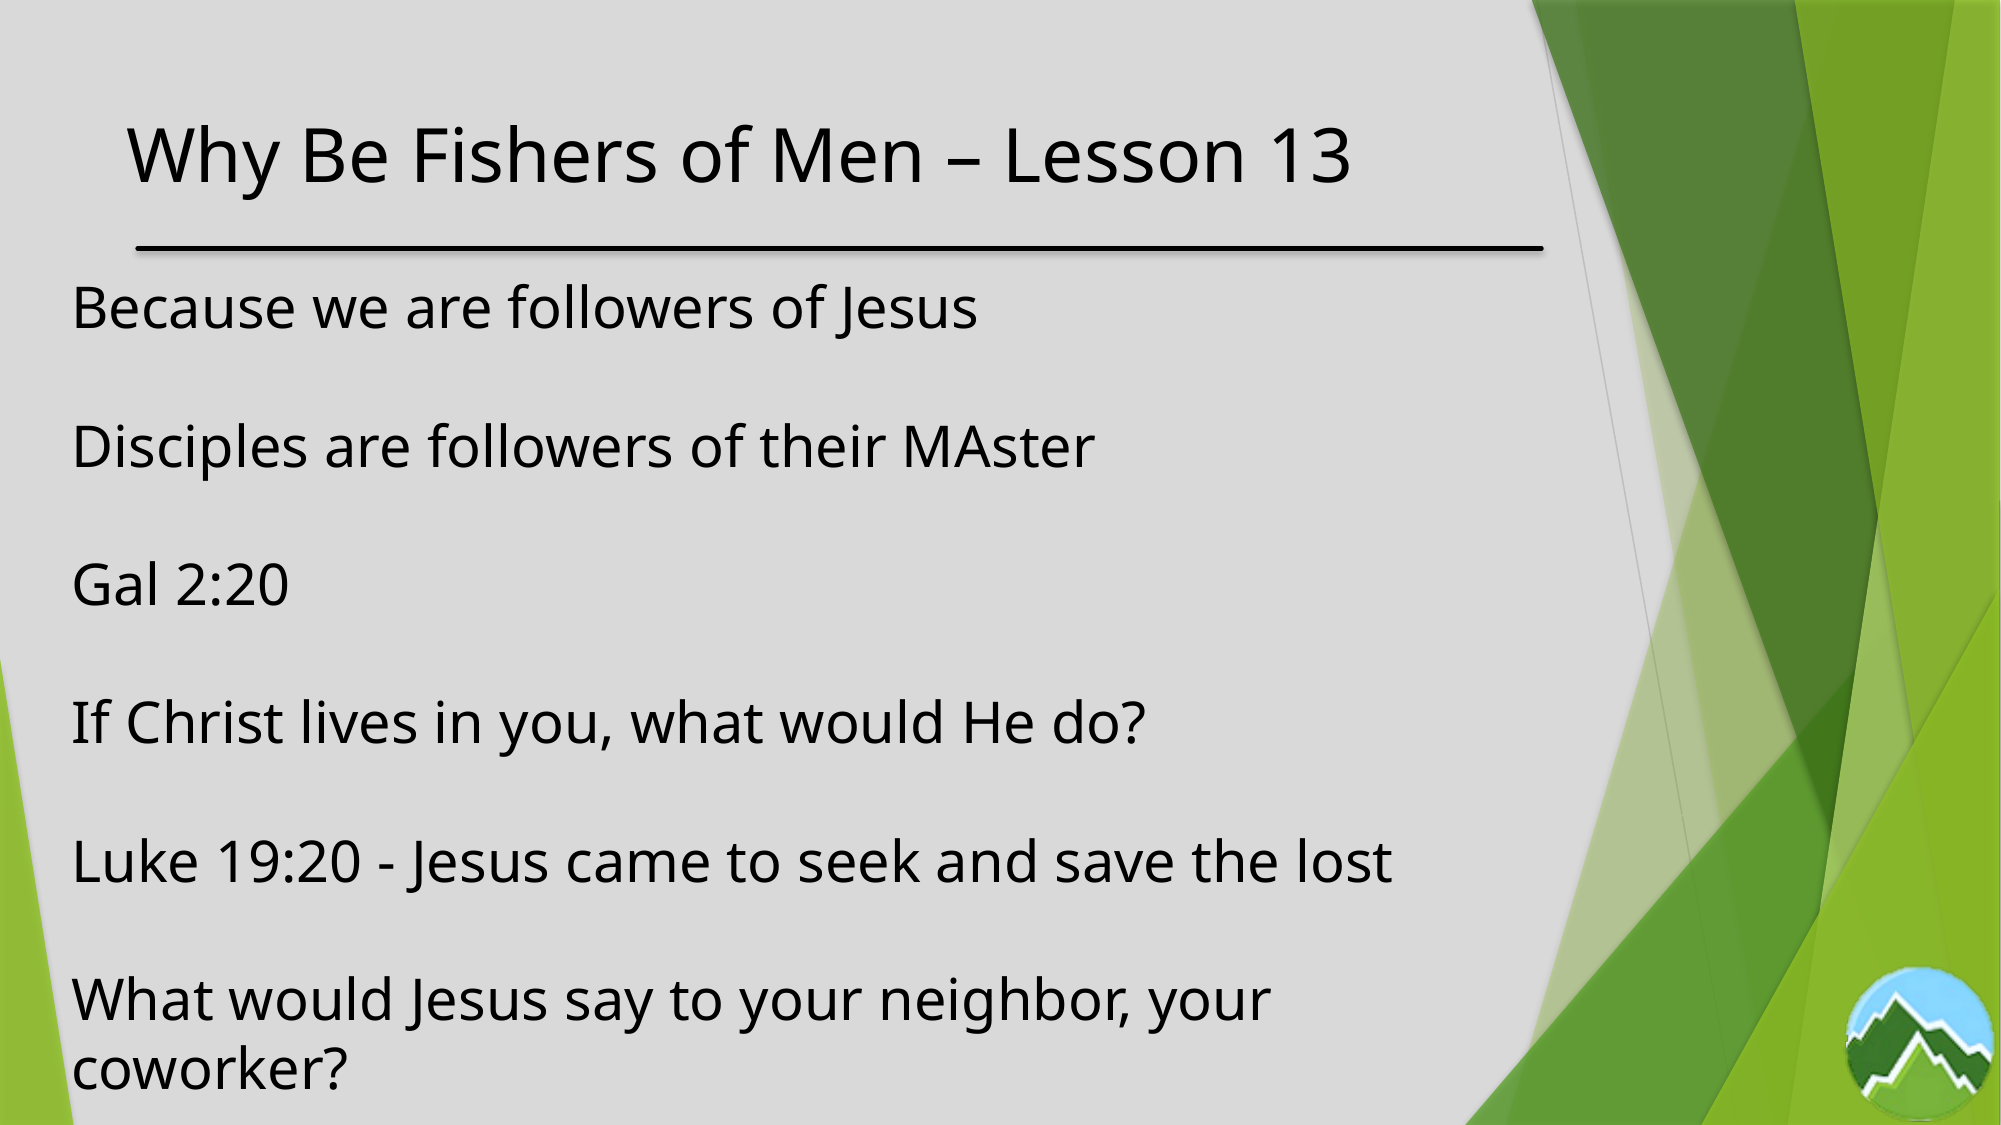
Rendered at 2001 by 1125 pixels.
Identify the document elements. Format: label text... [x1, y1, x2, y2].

list Because we are followers of Jesus Disciples are followers of their MAster Gal 2:20 If Christ lives in you, what would He do? Luke 19:20 - Jesus came to seek and save the lost What would Jesus say to your neighbor, your coworker? [56, 263, 1560, 1113]
picture [1842, 957, 2000, 1125]
title Why Be Fishers of Men – Lesson 13 [111, 99, 1560, 263]
